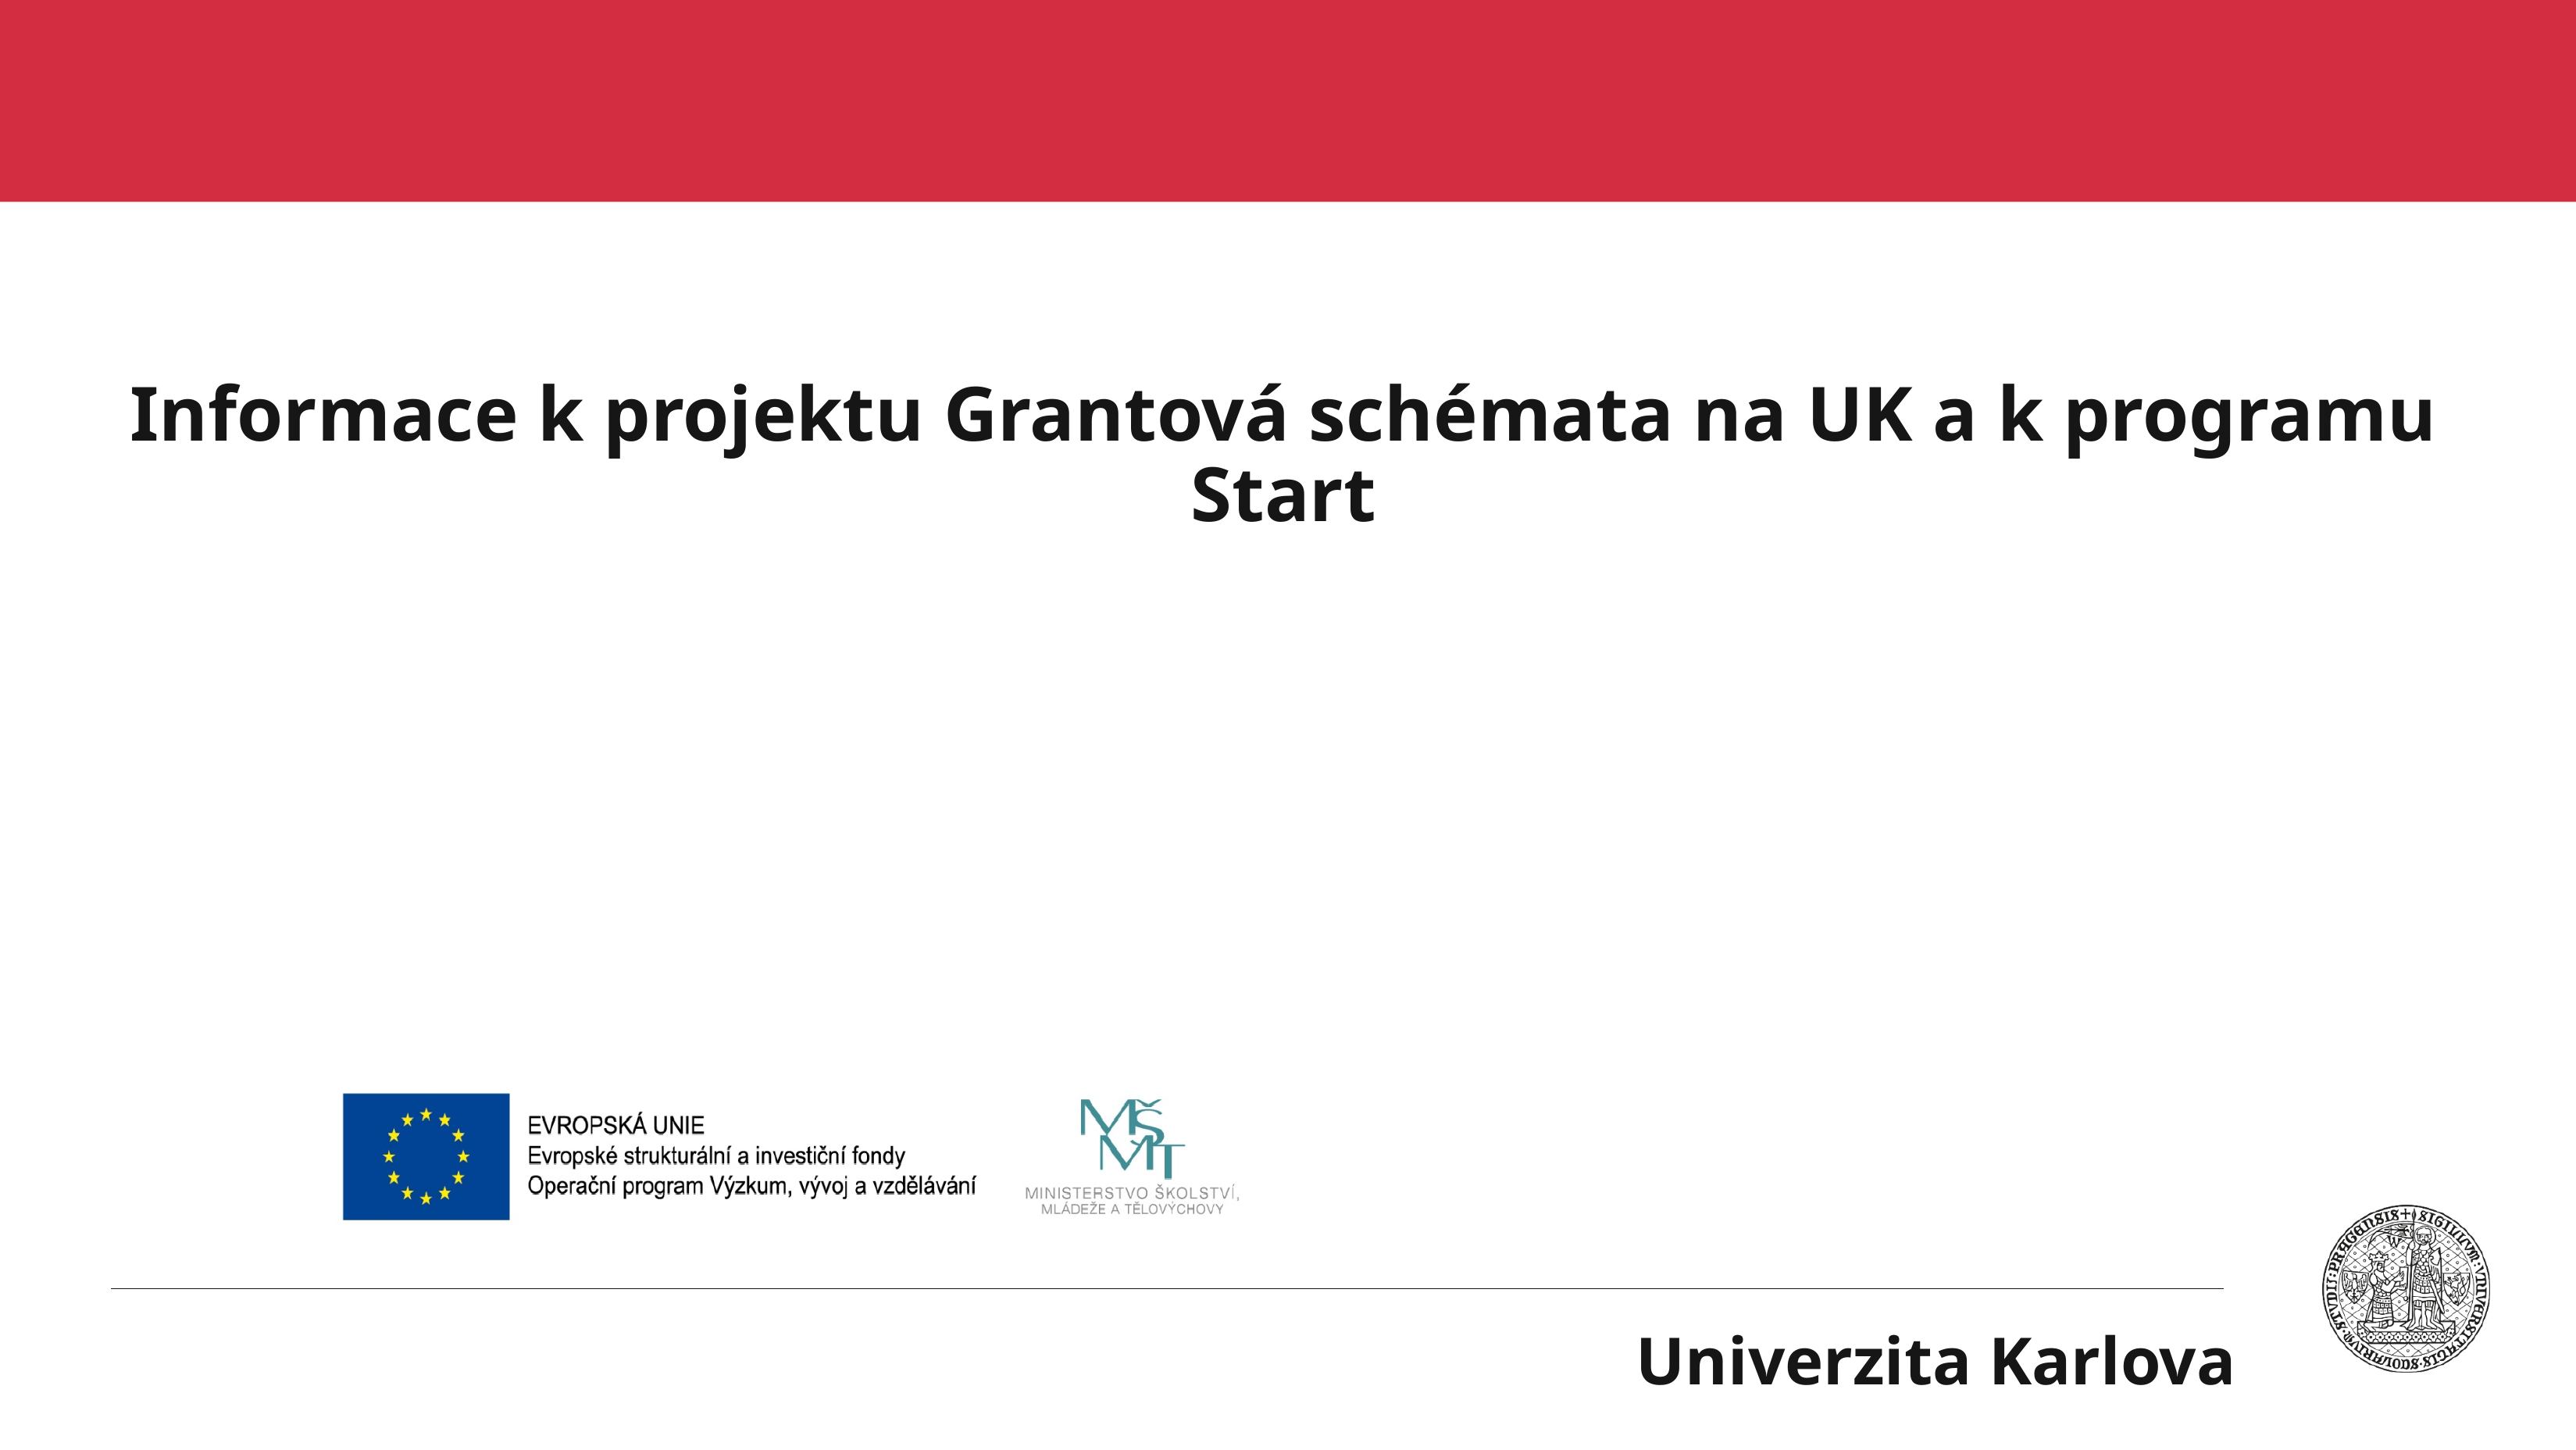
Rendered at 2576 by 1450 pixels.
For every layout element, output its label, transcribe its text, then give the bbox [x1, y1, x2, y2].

picture [287, 1030, 1294, 1284]
list Informace k projektu Grantová schémata na UK a k programu Start [48, 250, 2519, 1170]
picture [2322, 1205, 2490, 1373]
